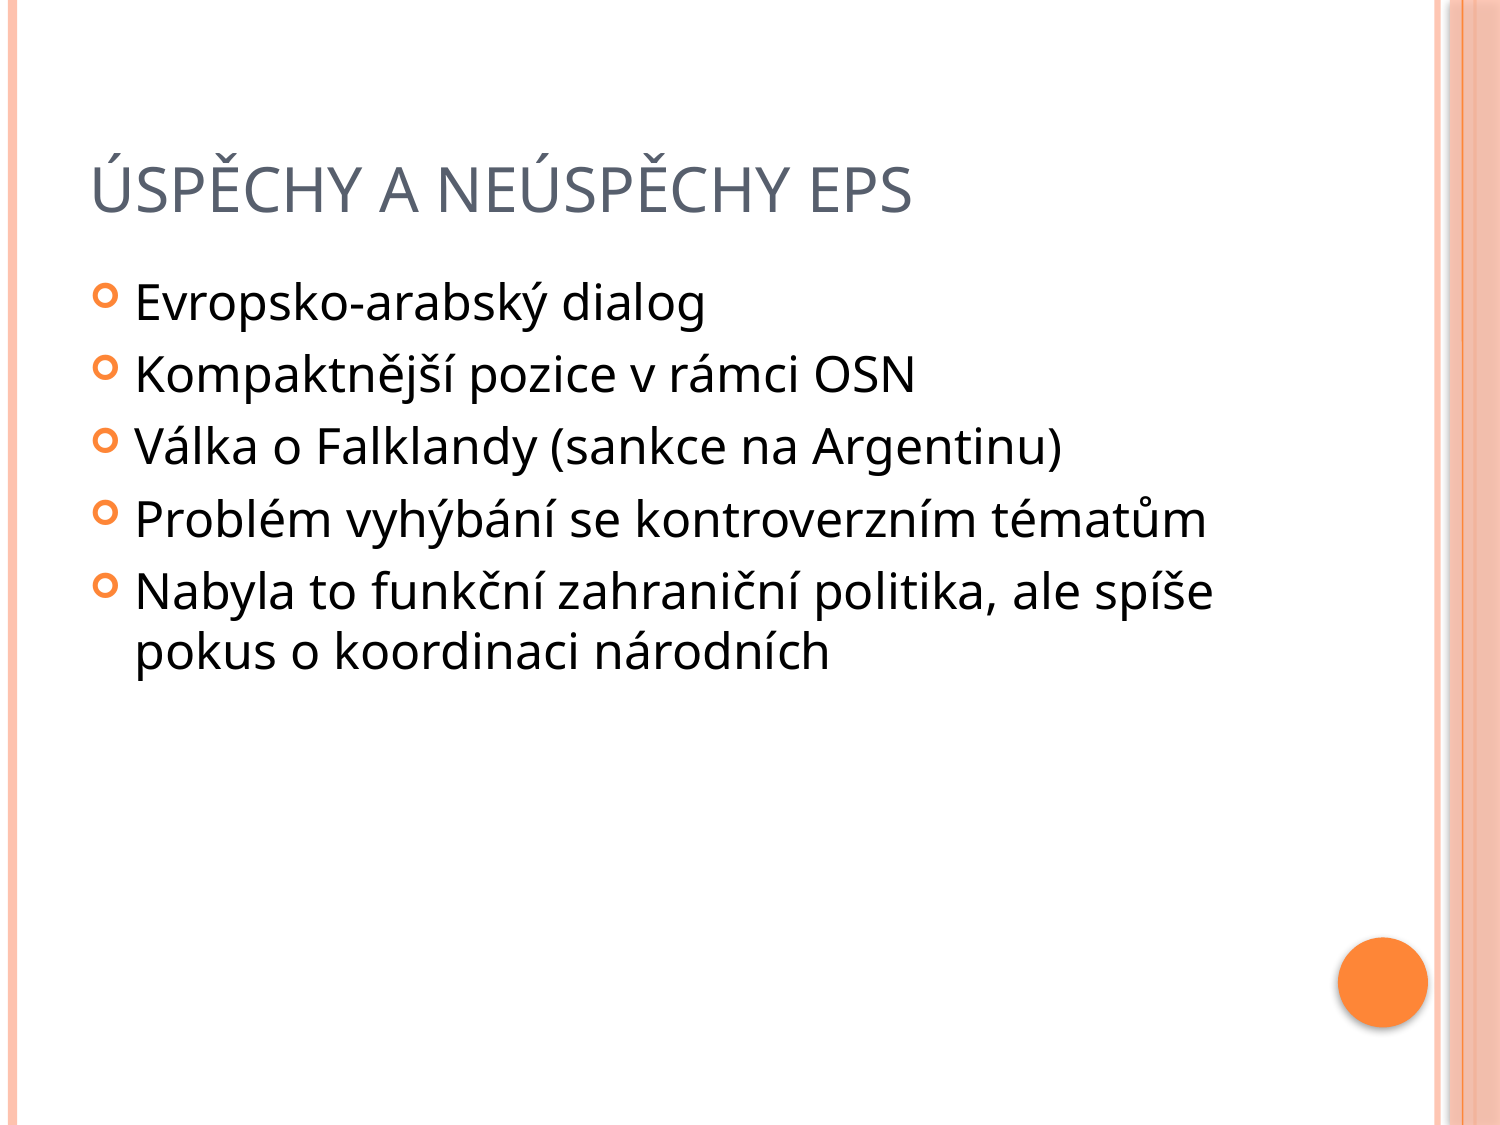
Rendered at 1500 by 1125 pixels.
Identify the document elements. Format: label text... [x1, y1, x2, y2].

list Evropsko-arabský dialog Kompaktnější pozice v rámci OSN Válka o Falklandy (sankce na Argentinu) Problém vyhýbání se kontroverzním tématům Nabyla to funkční zahraniční politika, ale spíše pokus o koordinaci národních [75, 262, 1300, 1062]
title Úspěchy a neúspěchy EPS [75, 45, 1300, 233]
